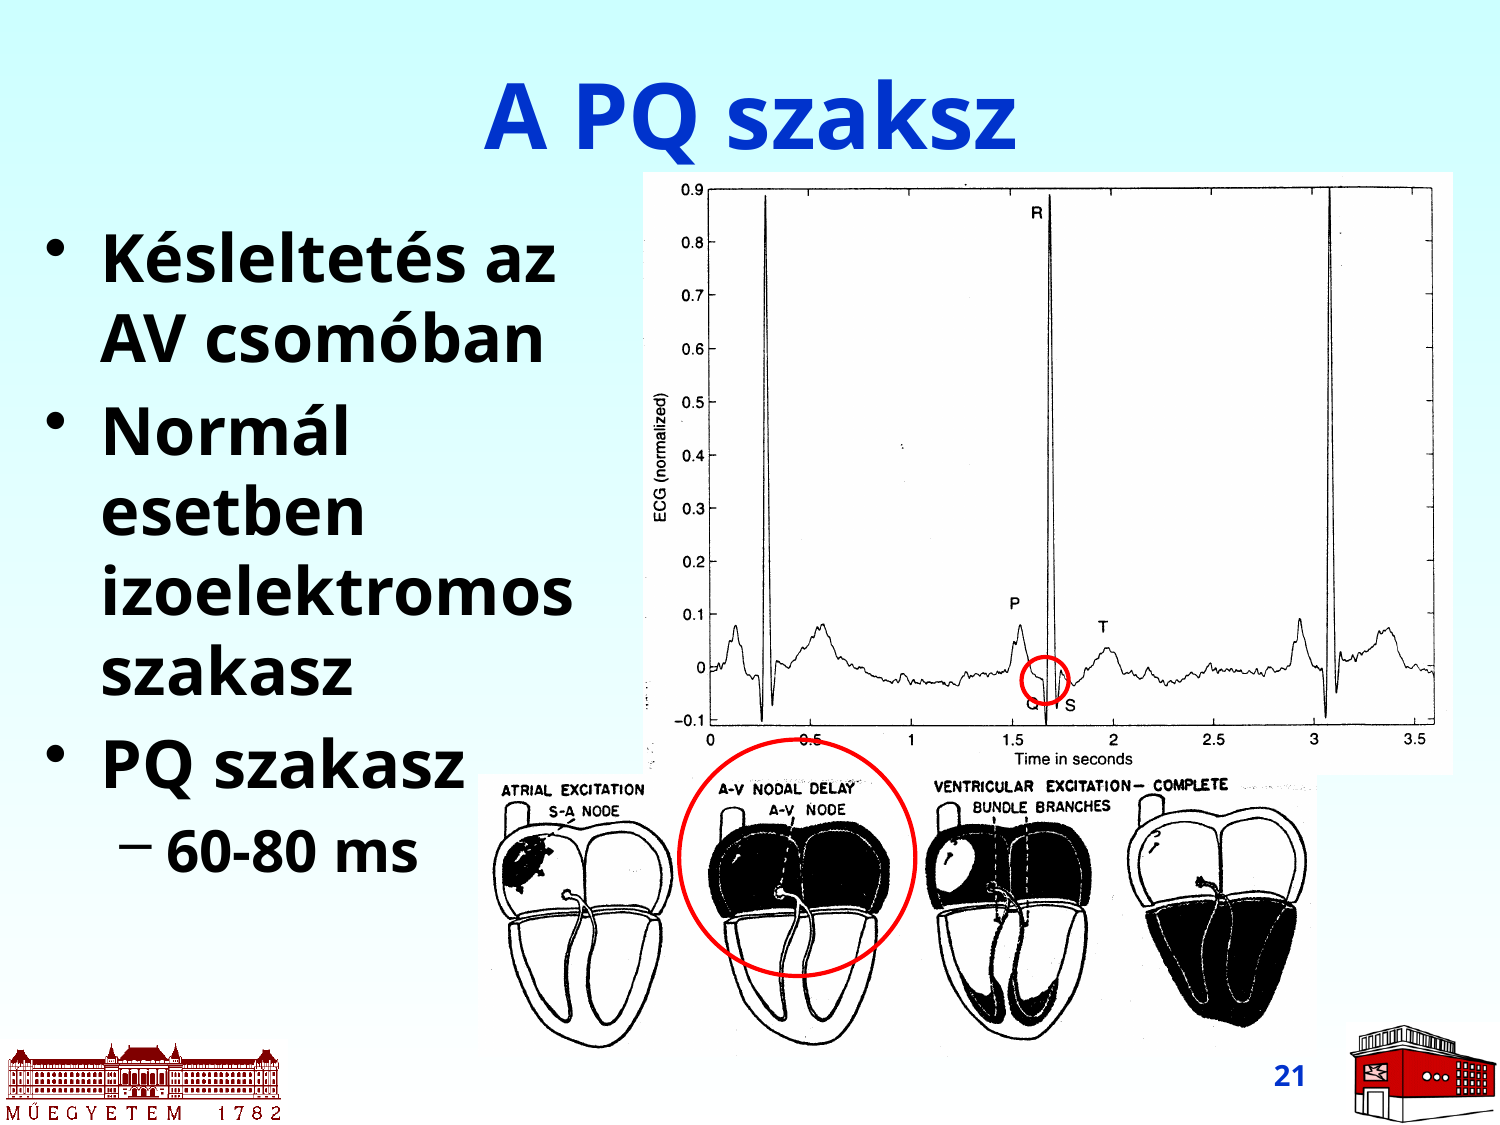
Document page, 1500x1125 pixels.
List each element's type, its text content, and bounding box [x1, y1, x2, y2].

title A PQ szaksz [76, 0, 1428, 226]
picture [478, 172, 1454, 1057]
list Késleltetés az AV csomóban Normál esetben izoelektromos szakasz PQ szakasz 60-80 ms [29, 207, 632, 918]
slide_number 21 [1009, 1049, 1323, 1125]
picture [0, 1039, 288, 1125]
picture [1346, 1022, 1500, 1125]
